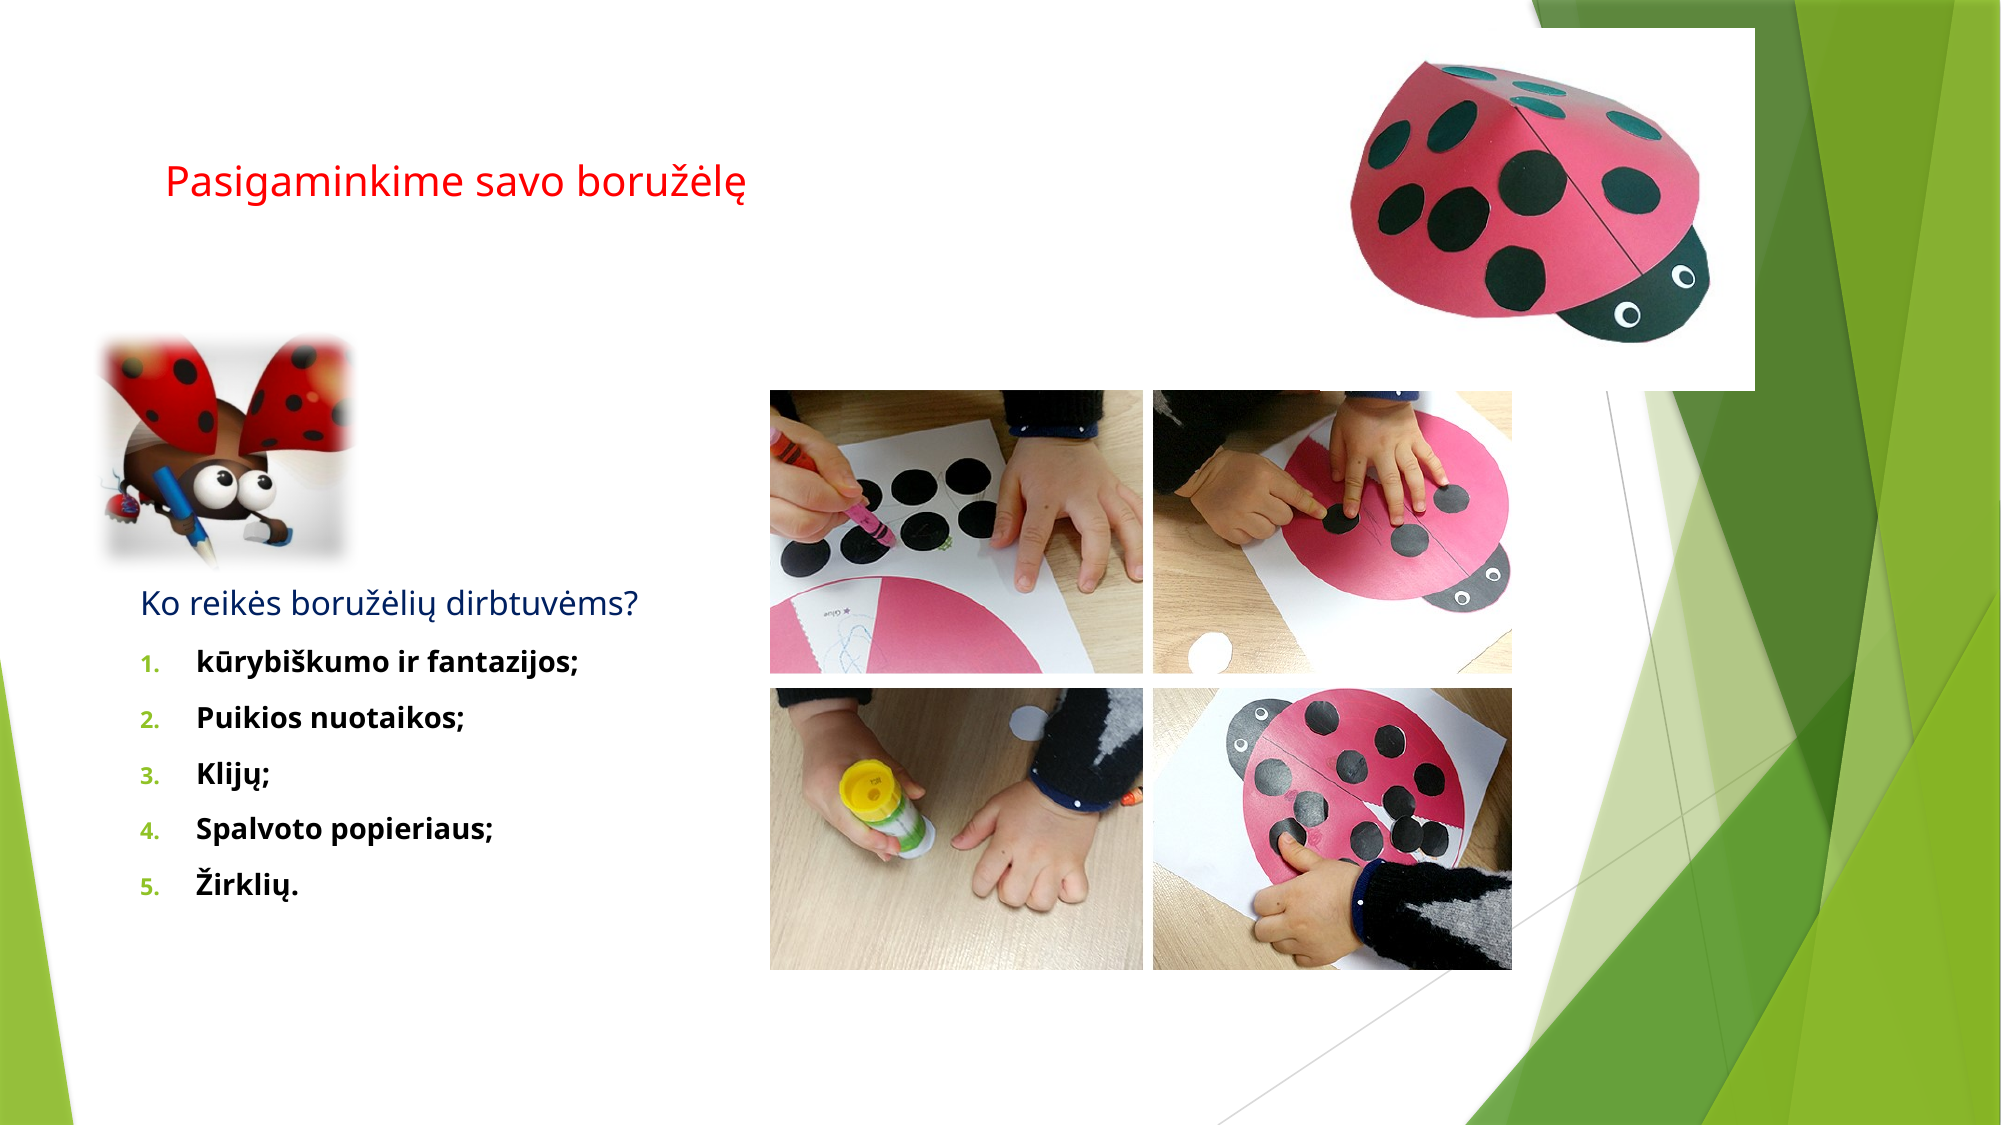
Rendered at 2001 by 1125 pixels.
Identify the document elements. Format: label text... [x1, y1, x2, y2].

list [769, 390, 1512, 971]
picture [1320, 27, 1756, 392]
title Pasigaminkime savo boružėlę [149, 99, 796, 213]
picture [90, 328, 362, 576]
list Ko reikės boružėlių dirbtuvėms? kūrybiškumo ir fantazijos; Puikios nuotaikos; Klijų; Spalvoto popieriaus; Žirklių. [124, 575, 771, 998]
